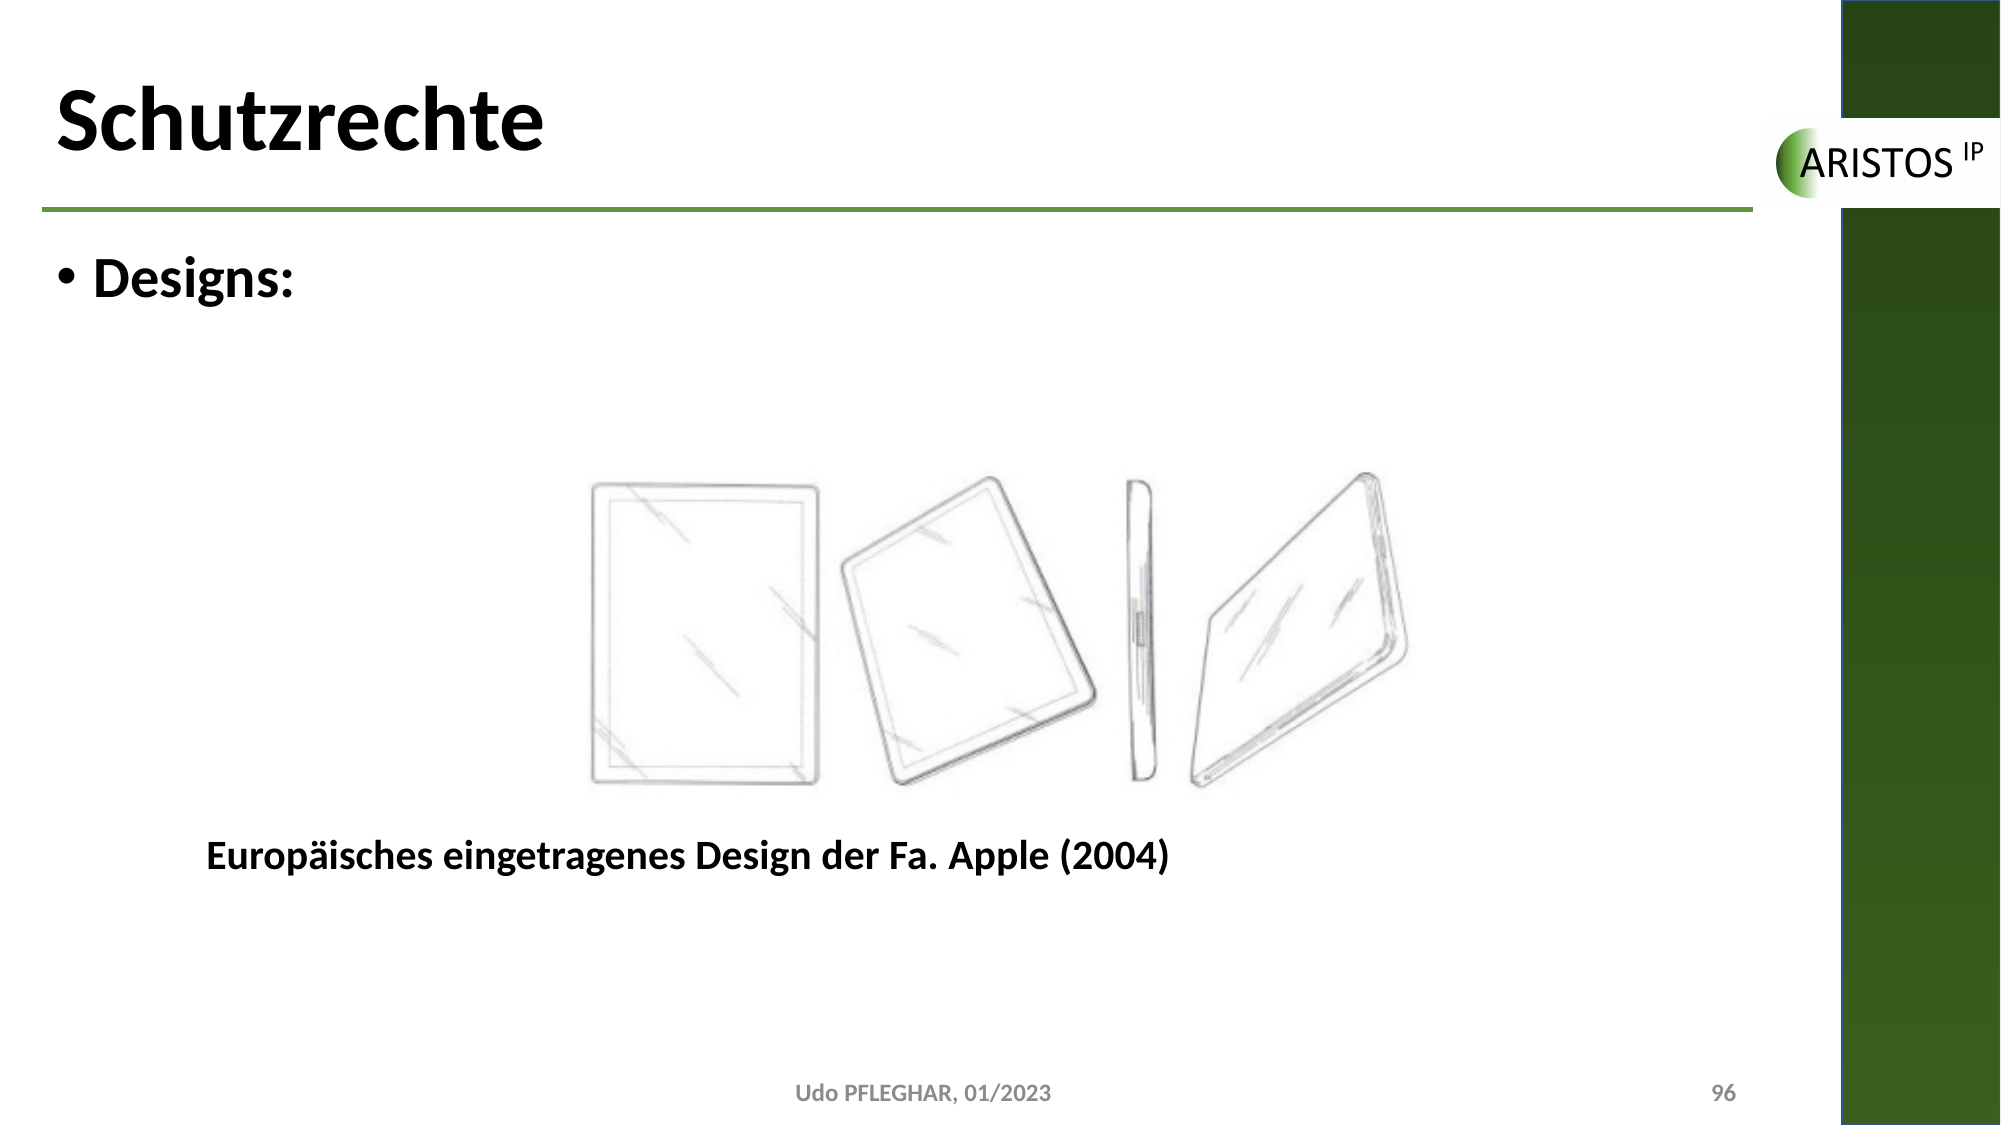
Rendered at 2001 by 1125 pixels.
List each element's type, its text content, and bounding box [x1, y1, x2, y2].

picture [586, 467, 1416, 823]
slide_number 96 [1352, 1068, 1752, 1115]
picture [1764, 118, 2001, 208]
title Schutzrechte [41, 59, 1753, 183]
footer Udo PFLEGHAR, 01/2023 [515, 1068, 1332, 1115]
list Designs: Europäisches eingetragenes Design der Fa. Apple (2004) [41, 239, 1752, 1038]
